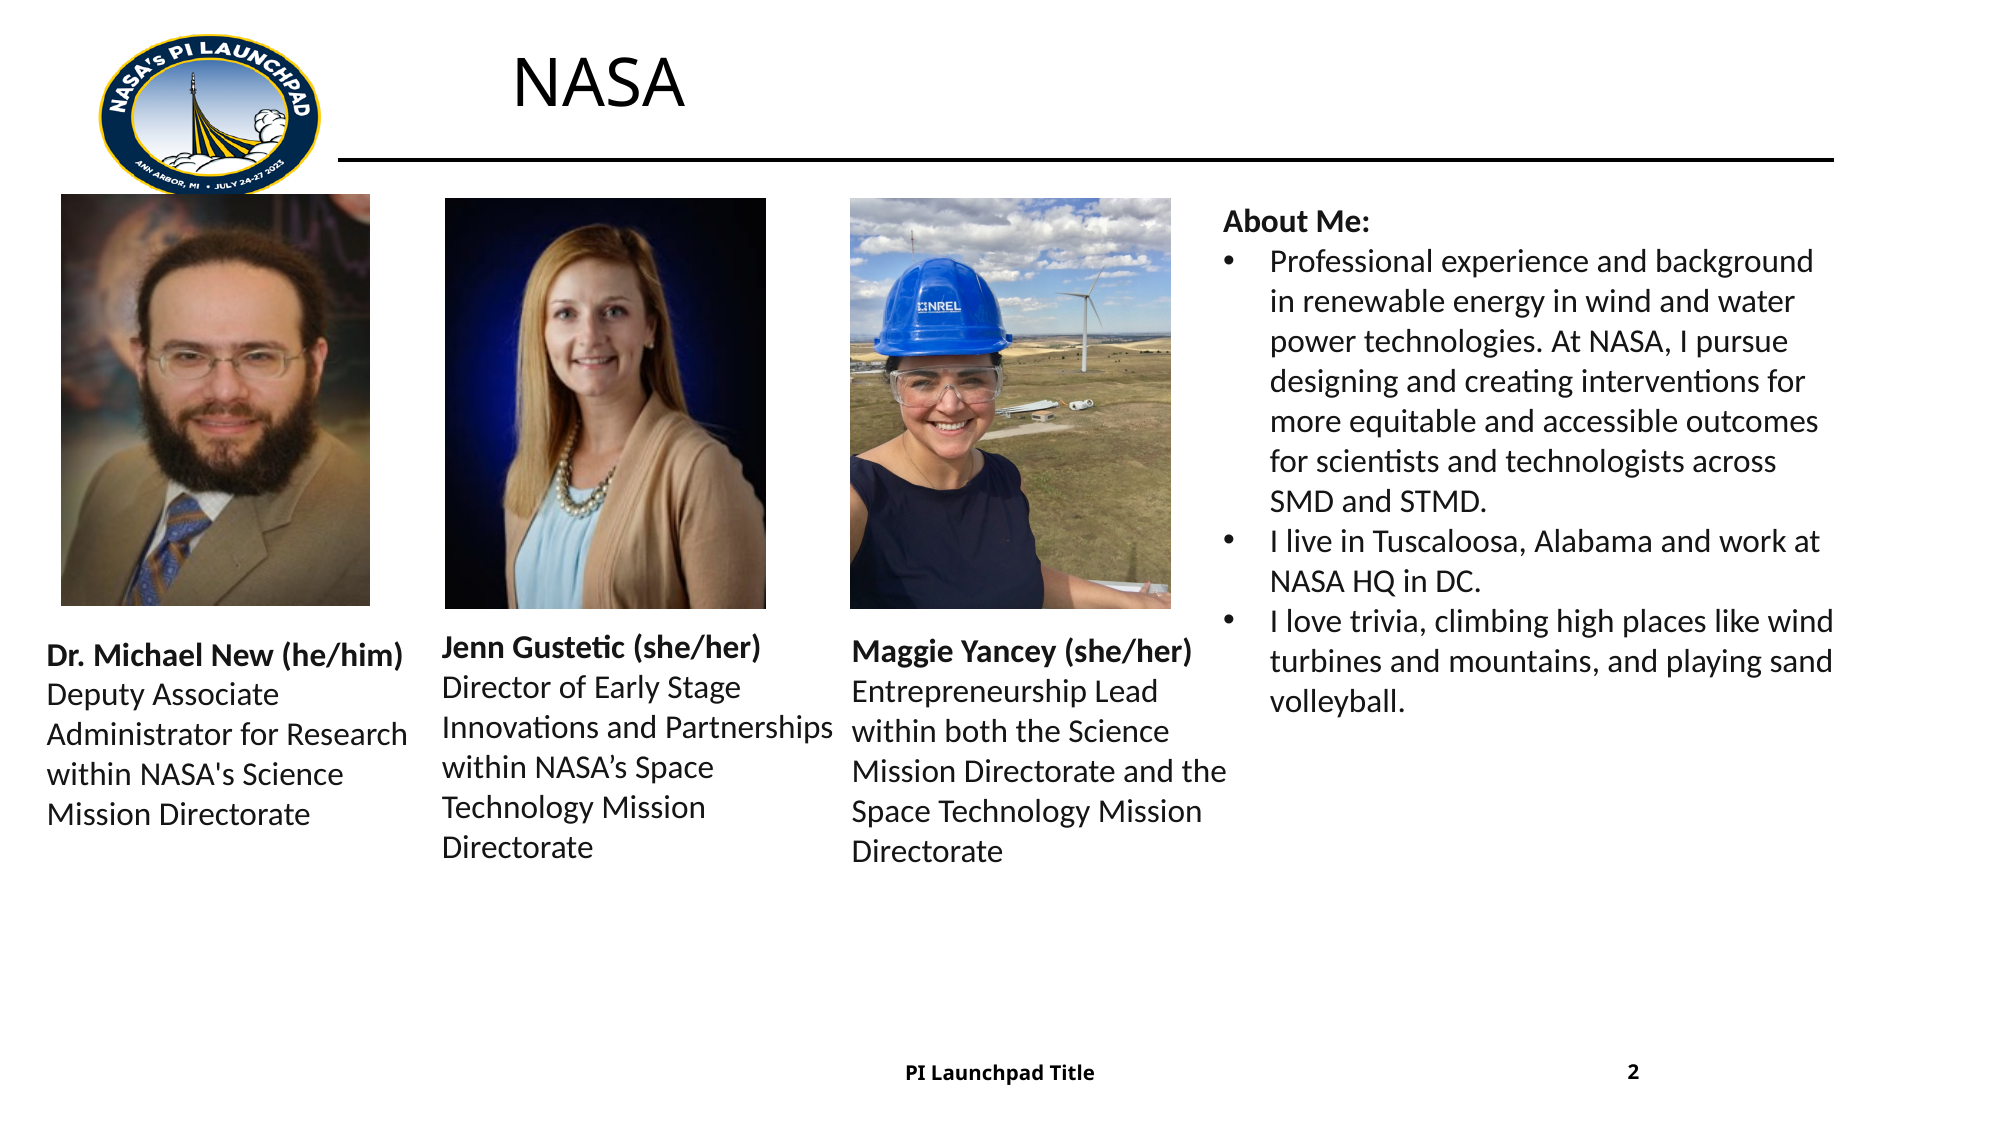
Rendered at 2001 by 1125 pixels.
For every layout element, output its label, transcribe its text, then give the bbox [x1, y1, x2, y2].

text_box Maggie Yancey (she/her) Entrepreneurship Lead within both the Science Mission Directorate and the Space Technology Mission Directorate [836, 621, 1248, 877]
text_box PI Launchpad Title [752, 1053, 1248, 1093]
picture [444, 197, 766, 609]
text_box Dr. Michael New (he/him) Deputy Associate Administrator for Research within NASA's Science Mission Directorate [31, 625, 427, 840]
text_box NASA [496, 40, 1965, 155]
picture [850, 197, 1172, 609]
slide_number 2 [1618, 1052, 1648, 1094]
picture [60, 1, 370, 606]
text_box About Me: Professional experience and background in renewable energy in wind and water power technologies. At NASA, I pursue designing and creating interventions for more equitable and accessible outcomes for scientists and technologists across SMD and STMD. I live in Tuscaloosa, Alabama and work at NASA HQ in DC. I love trivia, climbing high places like wind turbines and mountains, and playing sand volleyball. [1208, 192, 1856, 766]
text_box Jenn Gustetic (she/her) Director of Early Stage Innovations and Partnerships within NASA’s Space Technology Mission Directorate [427, 618, 859, 873]
